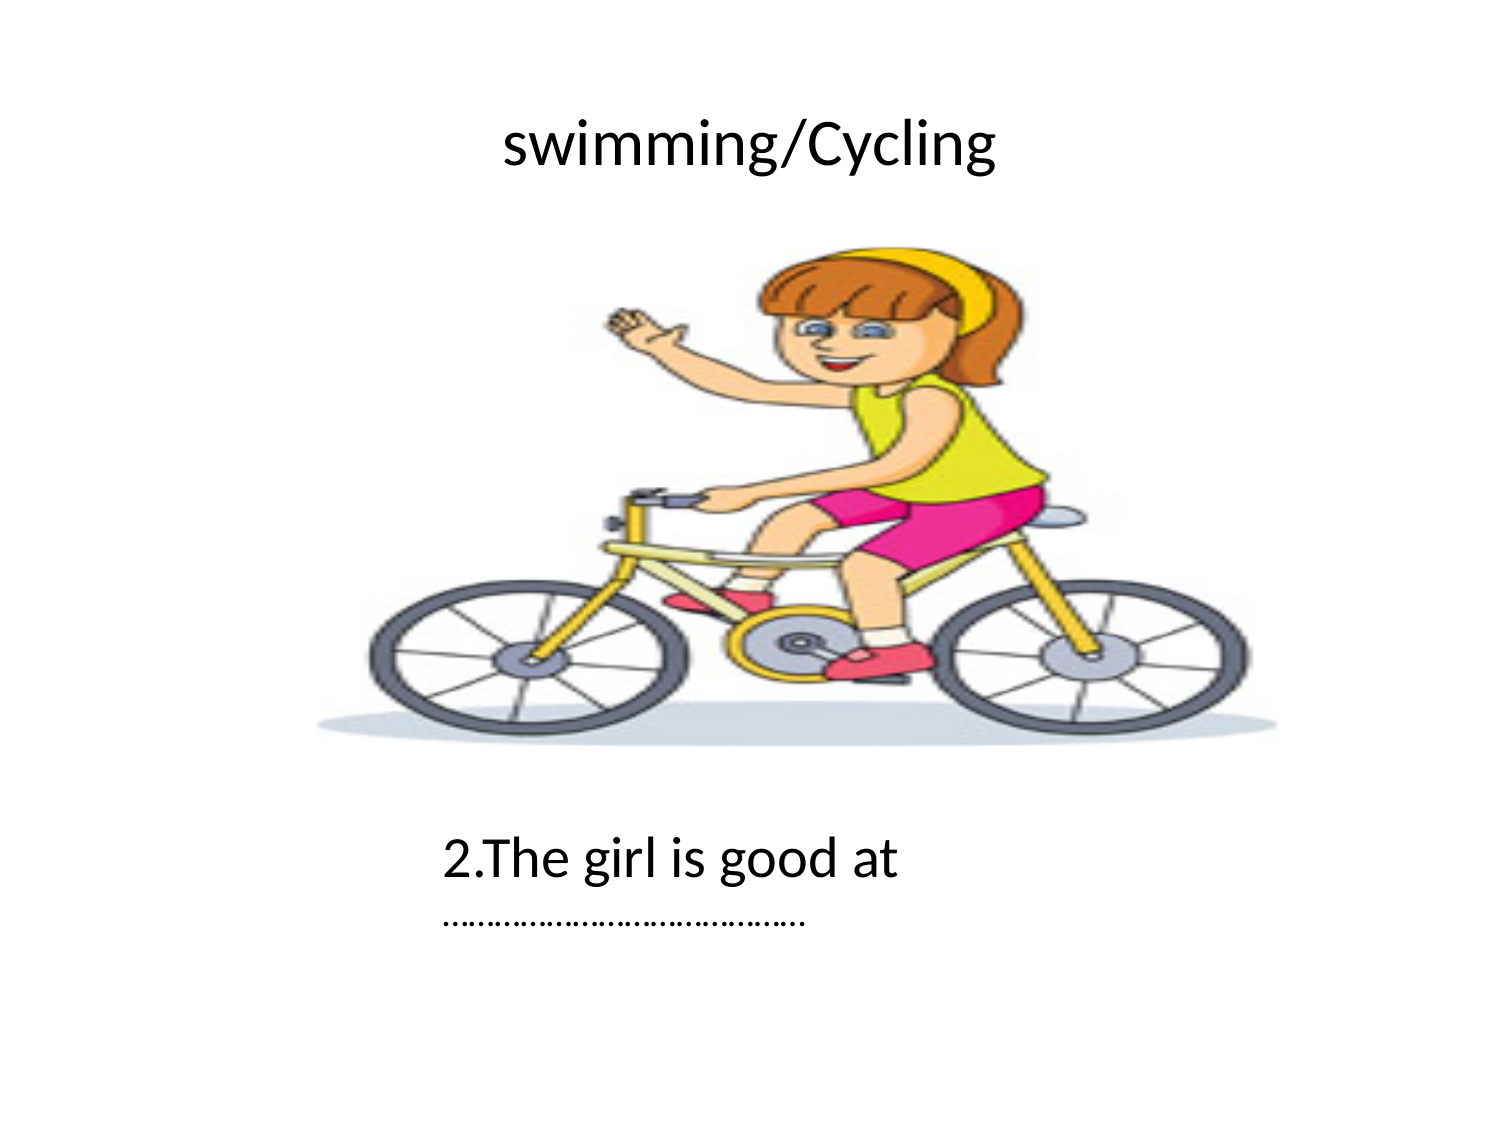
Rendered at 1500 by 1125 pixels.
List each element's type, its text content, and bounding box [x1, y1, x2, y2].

title swimming/Cycling [75, 45, 1425, 233]
text_box 2.The girl is good at …………………………………… [427, 811, 993, 942]
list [316, 245, 1278, 747]
